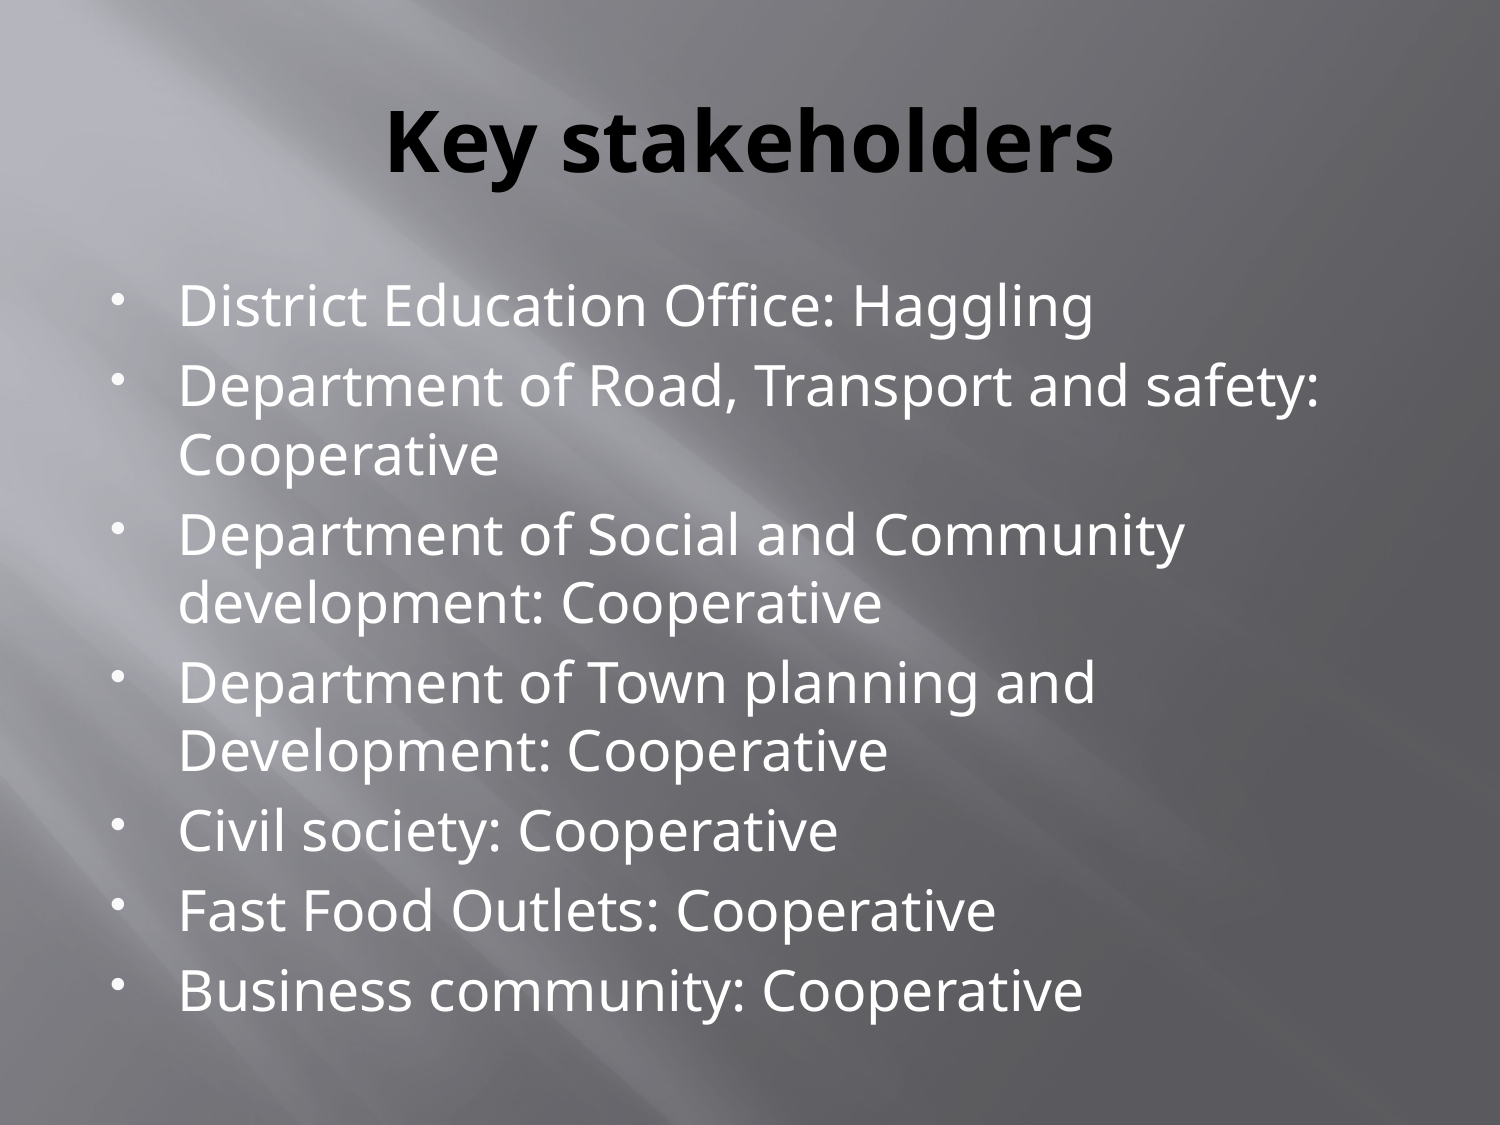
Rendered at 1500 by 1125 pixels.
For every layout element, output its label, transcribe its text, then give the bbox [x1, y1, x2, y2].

list District Education Office: Haggling Department of Road, Transport and safety: Cooperative Department of Social and Community development: Cooperative Department of Town planning and Development: Cooperative Civil society: Cooperative Fast Food Outlets: Cooperative Business community: Cooperative [75, 262, 1425, 1035]
title Key stakeholders [75, 45, 1425, 233]
